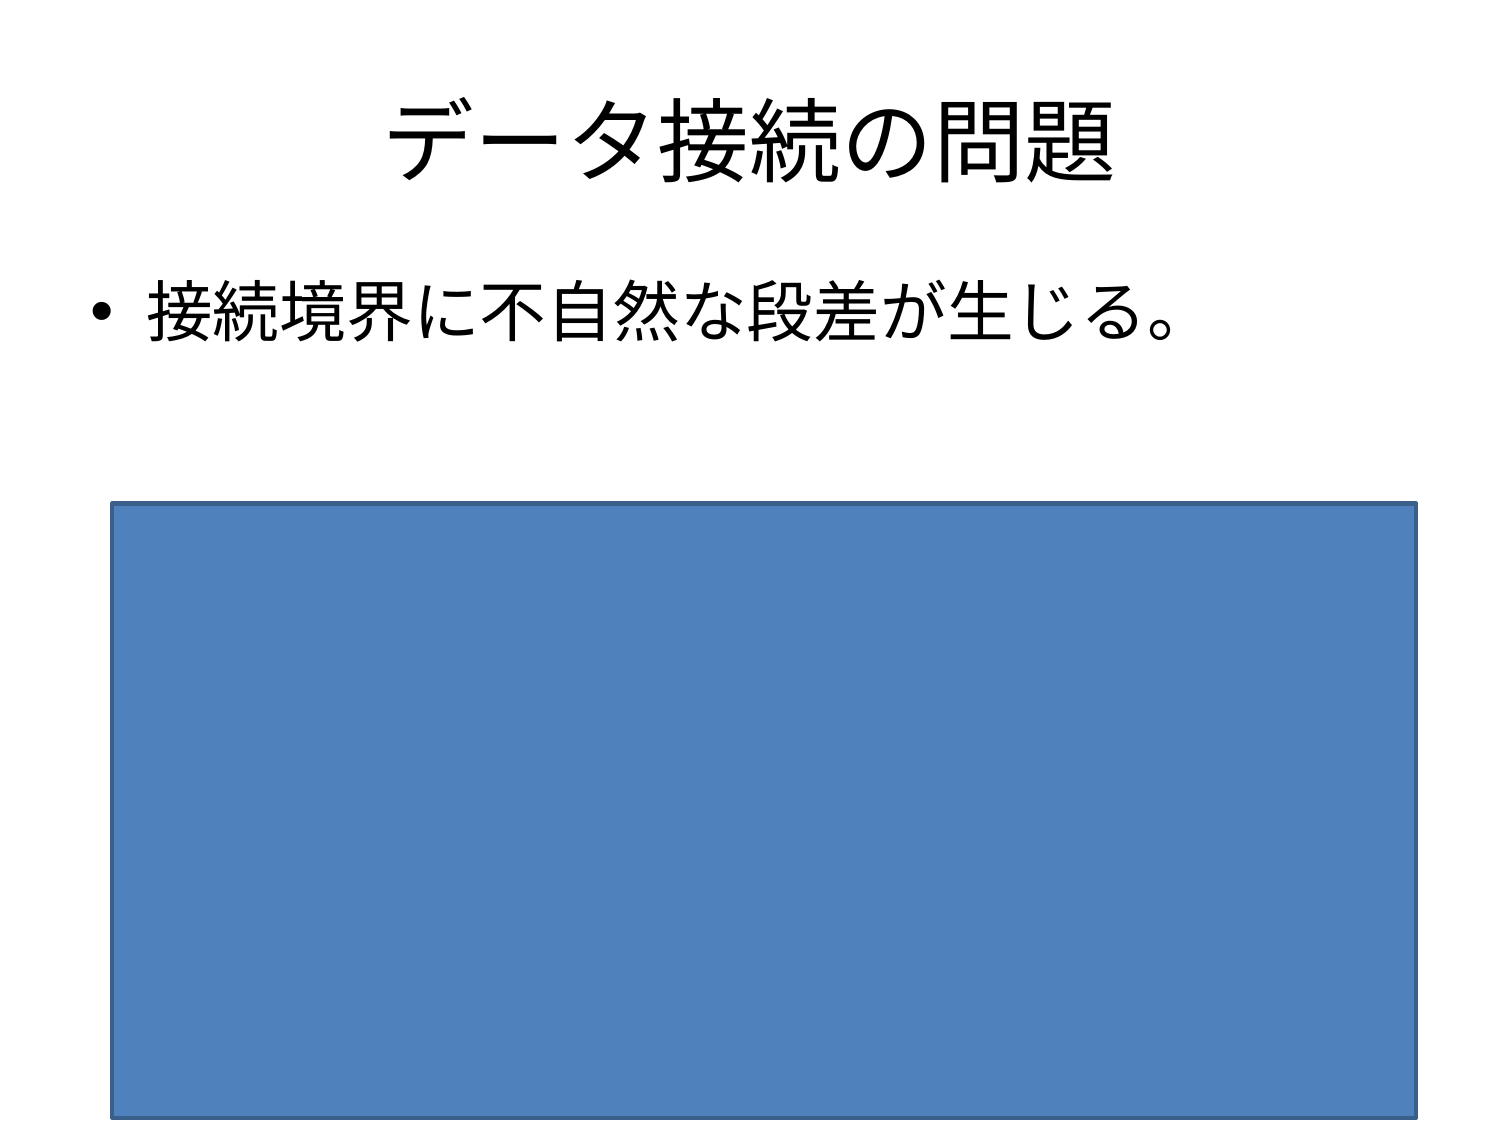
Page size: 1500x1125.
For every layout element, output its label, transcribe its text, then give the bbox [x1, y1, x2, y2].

title データ接続の問題 [75, 45, 1425, 233]
text_box [110, 1077, 1418, 1120]
picture [111, 503, 1417, 1071]
list 接続境界に不自然な段差が生じる。 [75, 262, 1425, 1005]
